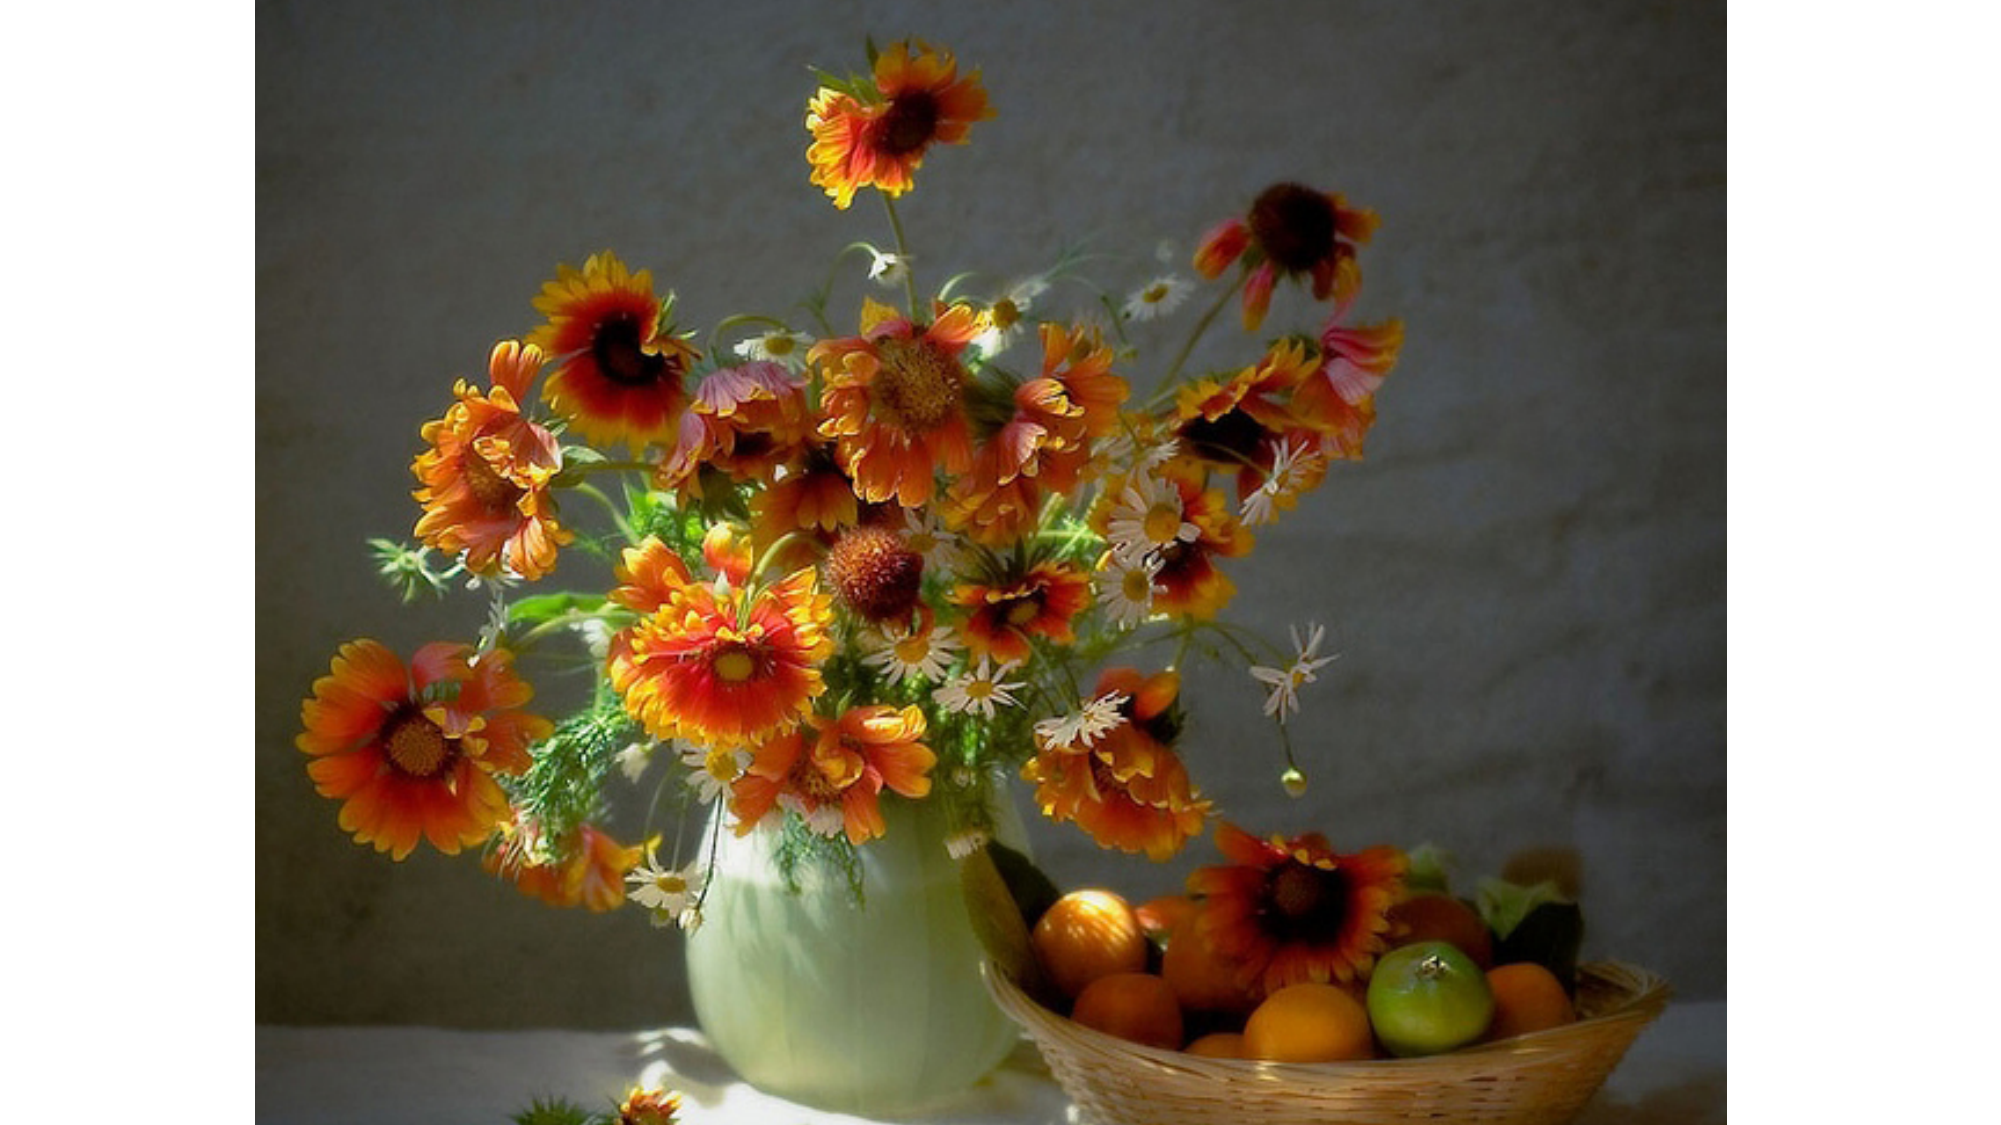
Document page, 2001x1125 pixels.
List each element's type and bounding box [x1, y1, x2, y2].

list [255, 0, 1727, 1125]
